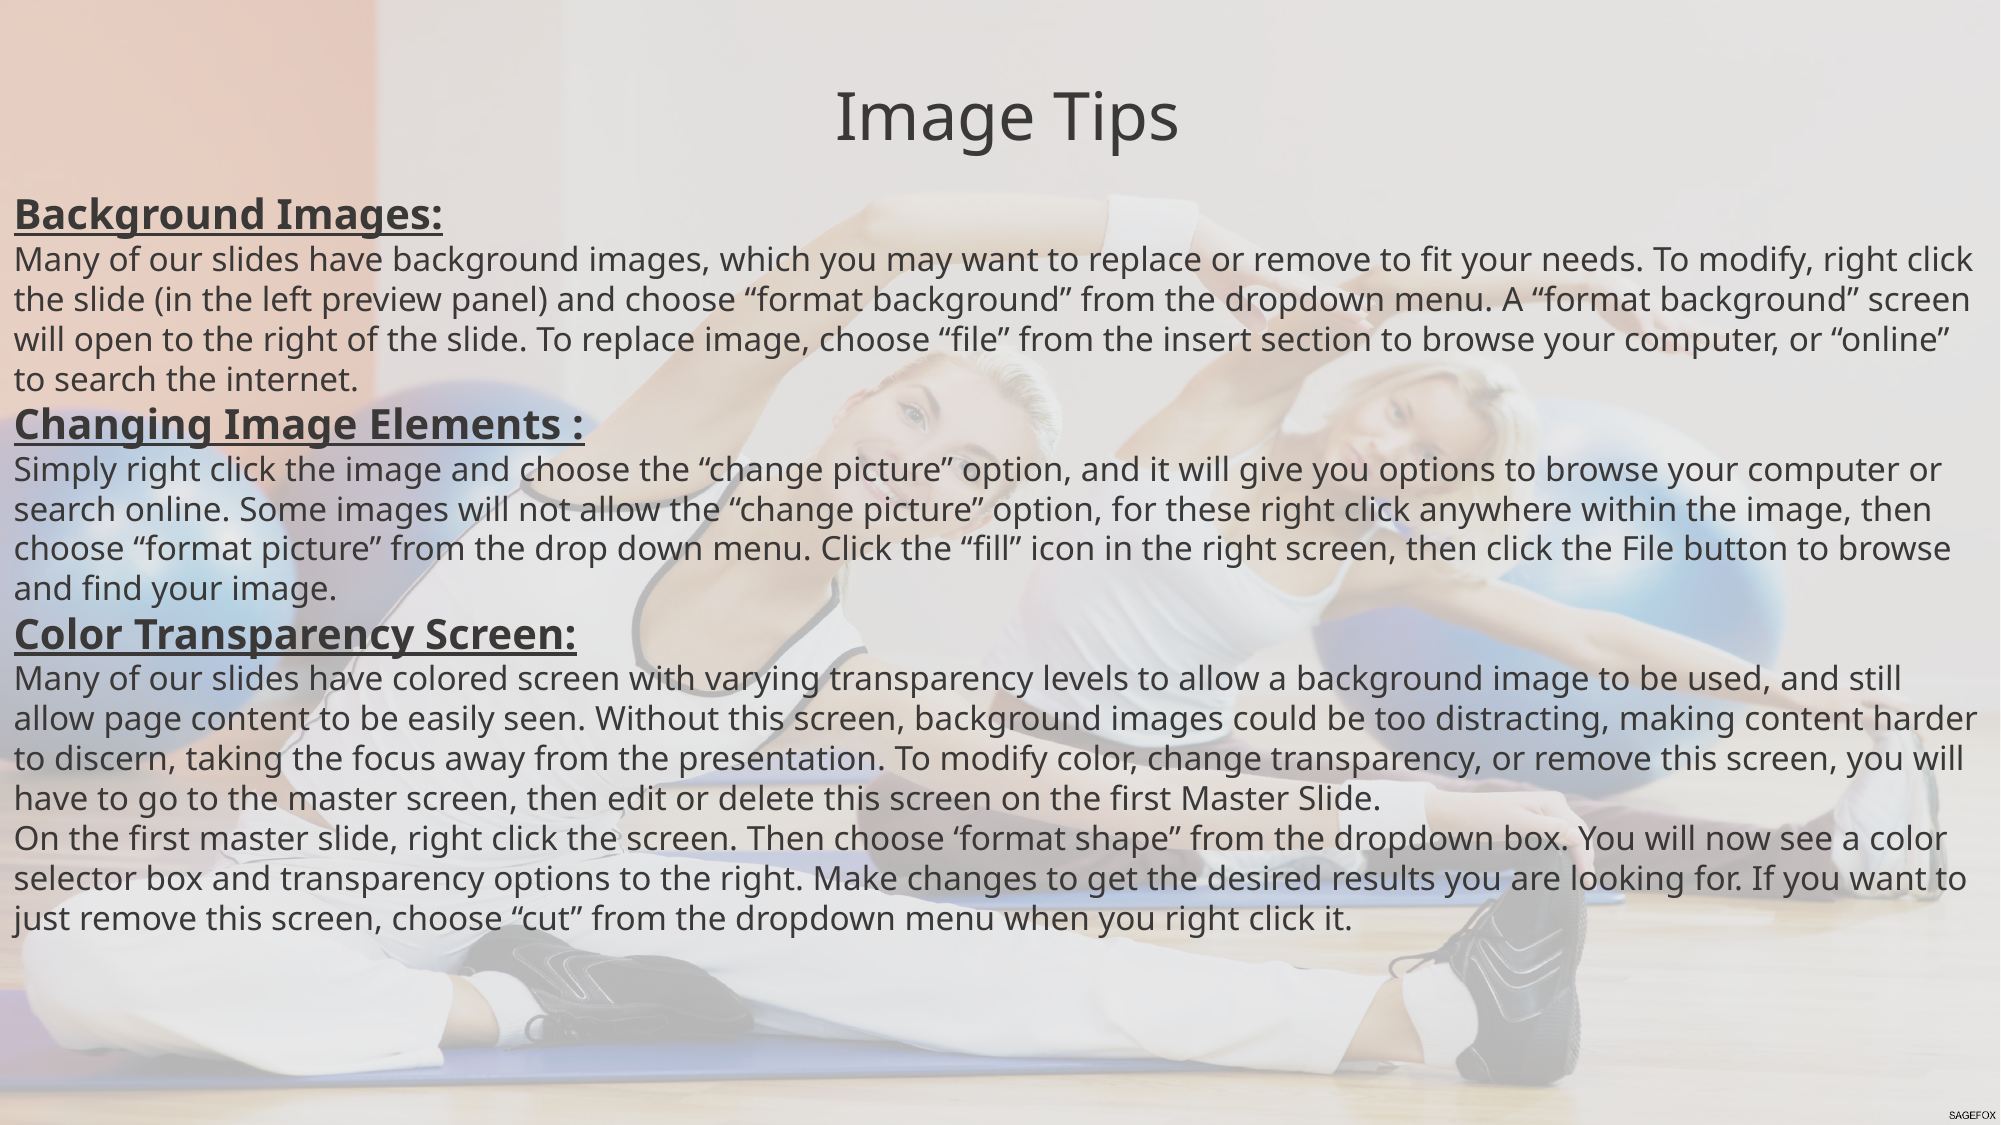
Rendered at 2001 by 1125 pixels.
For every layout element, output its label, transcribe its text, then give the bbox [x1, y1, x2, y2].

text_box Background Images: Many of our slides have background images, which you may want to replace or remove to fit your needs. To modify, right click the slide (in the left preview panel) and choose “format background” from the dropdown menu. A “format background” screen will open to the right of the slide. To replace image, choose “file” from the insert section to browse your computer, or “online” to search the internet. Changing Image Elements : Simply right click the image and choose the “change picture” option, and it will give you options to browse your computer or search online. Some images will not allow the “change picture” option, for these right click anywhere within the image, then choose “format picture” from the drop down menu. Click the “fill” icon in the right screen, then click the File button to browse and find your image. Color Transparency Screen: Many of our slides have colored screen with varying transparency levels to allow a background image to be used, and still allow page content to be easily seen. Without this screen, background images could be too distracting, making content harder to discern, taking the focus away from the presentation. To modify color, change transparency, or remove this screen, you will have to go to the master screen, then edit or delete this screen on the first Master Slide. On the first master slide, right click the screen. Then choose ‘format shape” from the dropdown box. You will now see a color selector box and transparency options to the right. Make changes to get the desired results you are looking for. If you want to just remove this screen, choose “cut” from the dropdown menu when you right click it. [0, 0, 2000, 1125]
title Image Tips [597, 59, 1420, 177]
